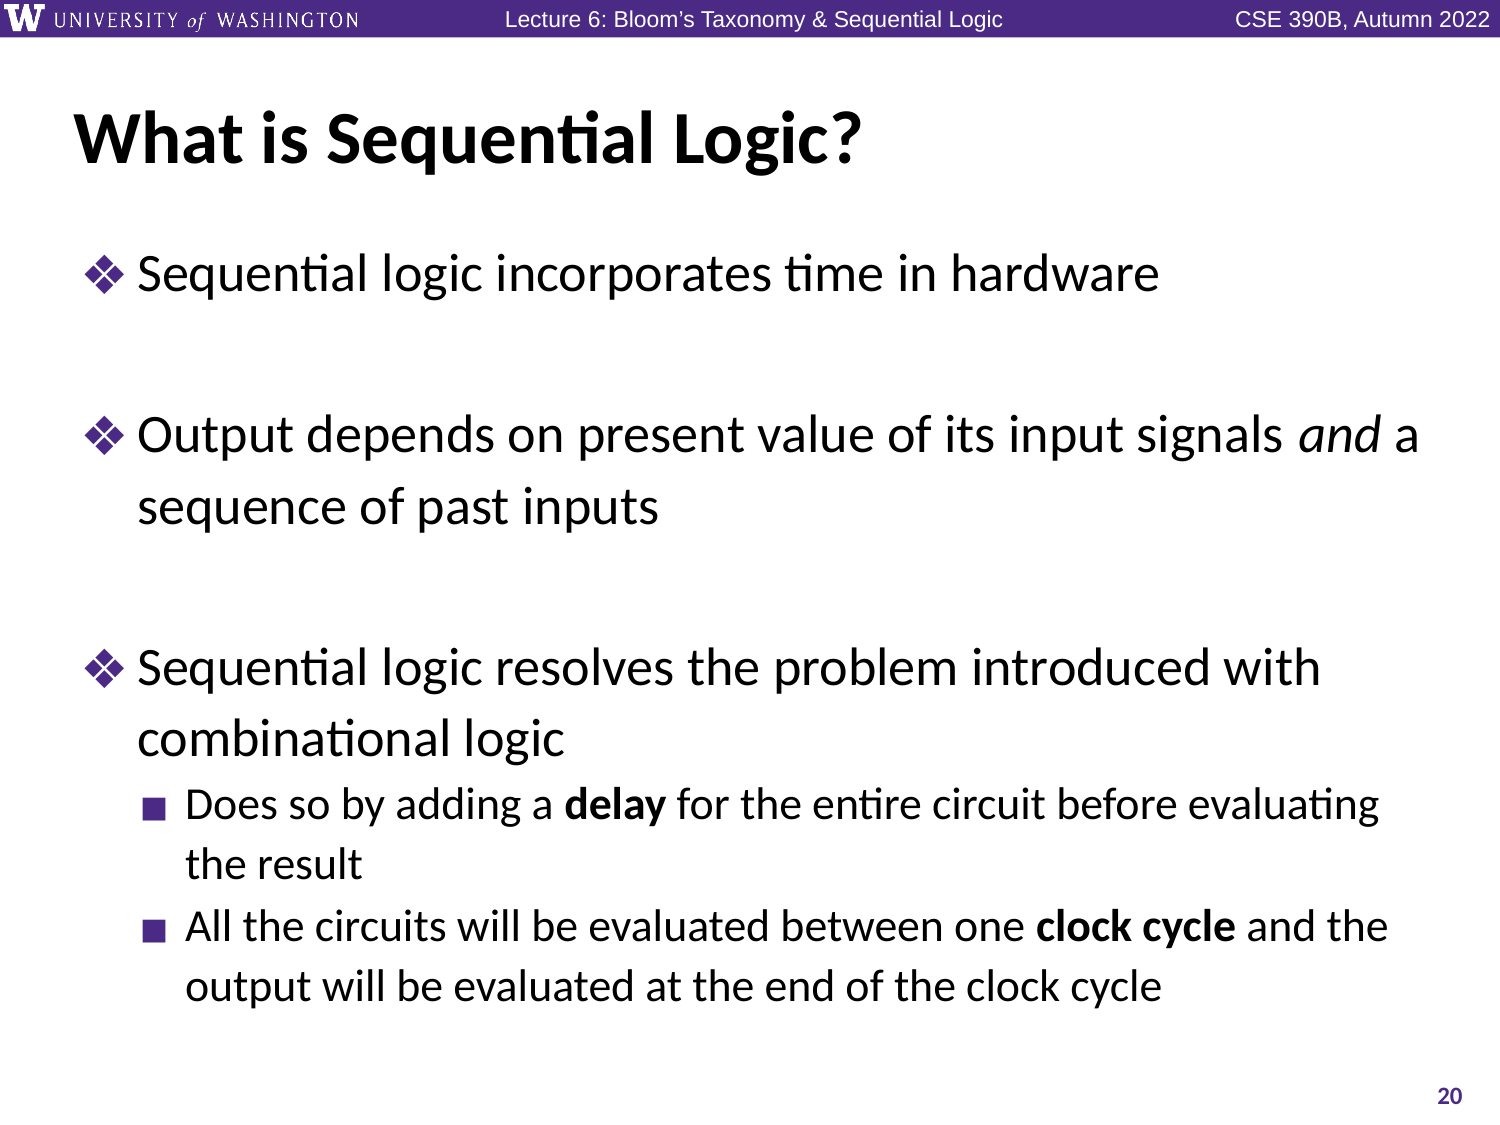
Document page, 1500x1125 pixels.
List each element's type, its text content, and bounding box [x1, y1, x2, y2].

picture [4, 4, 358, 32]
slide_number 20 [1400, 1065, 1500, 1125]
list Sequential logic incorporates time in hardware Output depends on present value of its input signals and a sequence of past inputs Sequential logic resolves the problem introduced with combinational logic Does so by adding a delay for the entire circuit before evaluating the result All the circuits will be evaluated between one clock cycle and the output will be evaluated at the end of the clock cycle [65, 223, 1438, 1040]
title What is Sequential Logic? [58, 71, 1438, 197]
